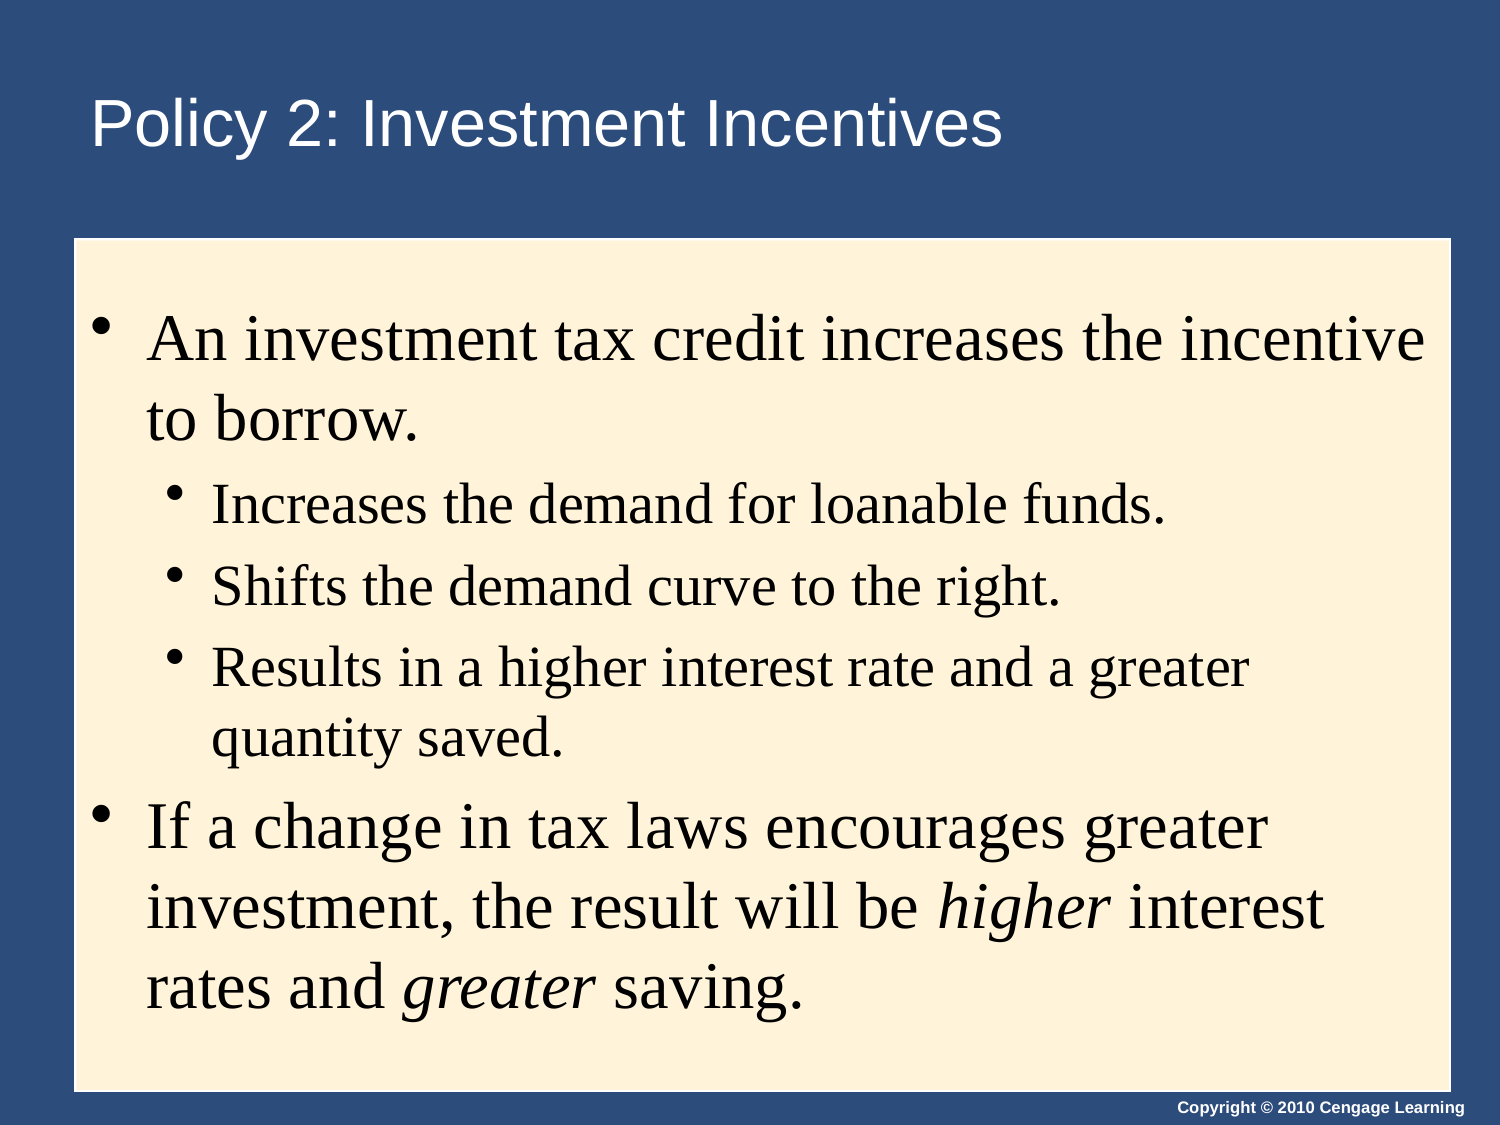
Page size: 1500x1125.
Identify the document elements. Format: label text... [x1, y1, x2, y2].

title Policy 2: Investment Incentives [74, 24, 1451, 226]
list An investment tax credit increases the incentive to borrow. Increases the demand for loanable funds. Shifts the demand curve to the right. Results in a higher interest rate and a greater quantity saved. If a change in tax laws encourages greater investment, the result will be higher interest rates and greater saving. [74, 237, 1450, 1090]
picture [74, 238, 1451, 1092]
